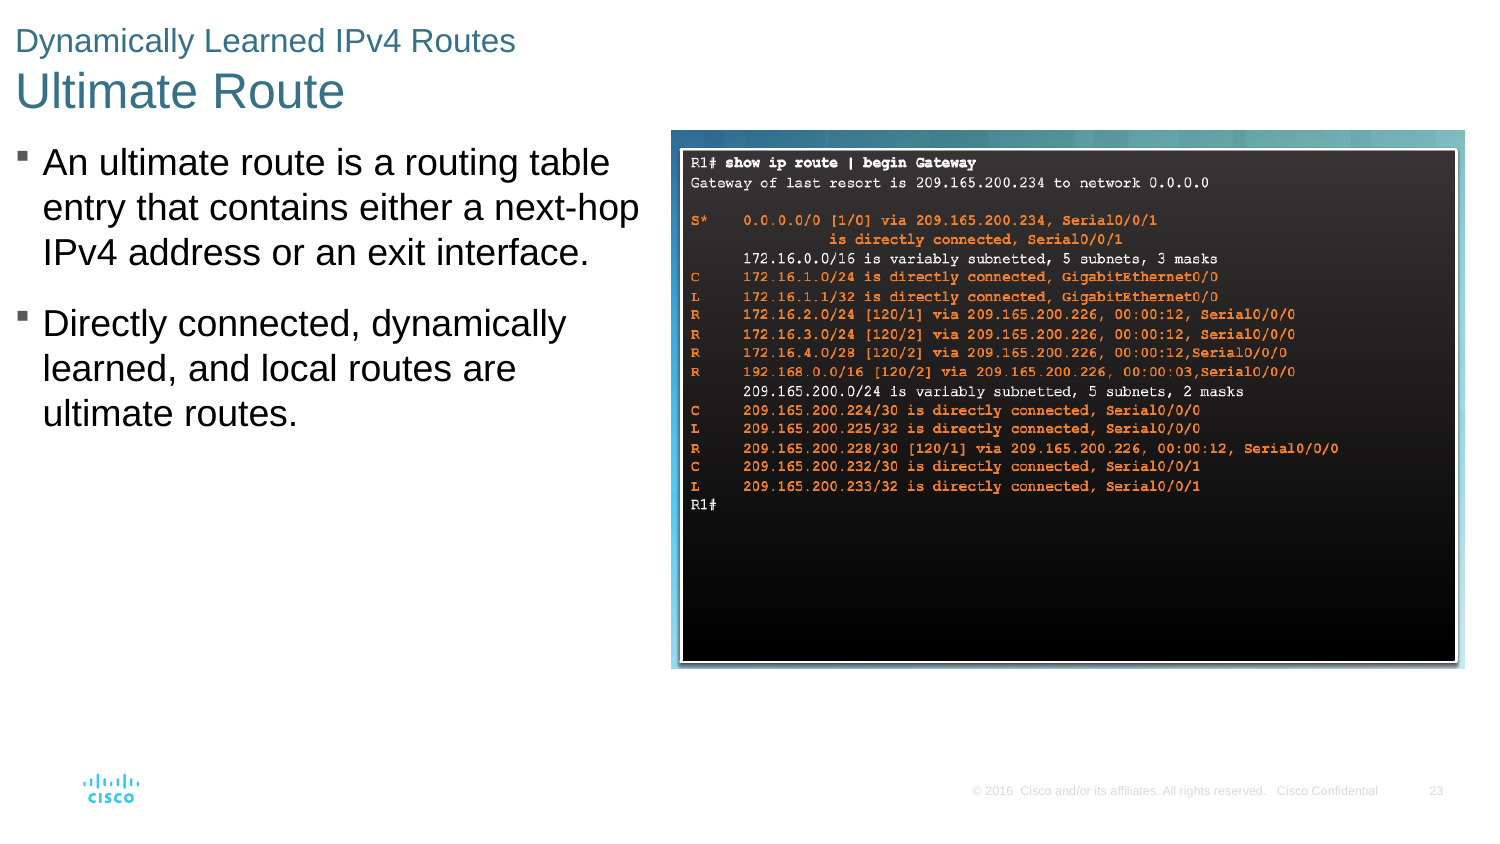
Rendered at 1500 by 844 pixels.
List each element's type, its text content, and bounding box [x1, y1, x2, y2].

picture [671, 130, 1465, 670]
list An ultimate route is a routing table entry that contains either a next-hop IPv4 address or an exit interface. Directly connected, dynamically learned, and local routes are ultimate routes. [0, 131, 672, 794]
title Dynamically Learned IPv4 Routes Ultimate Route [0, 6, 1500, 131]
